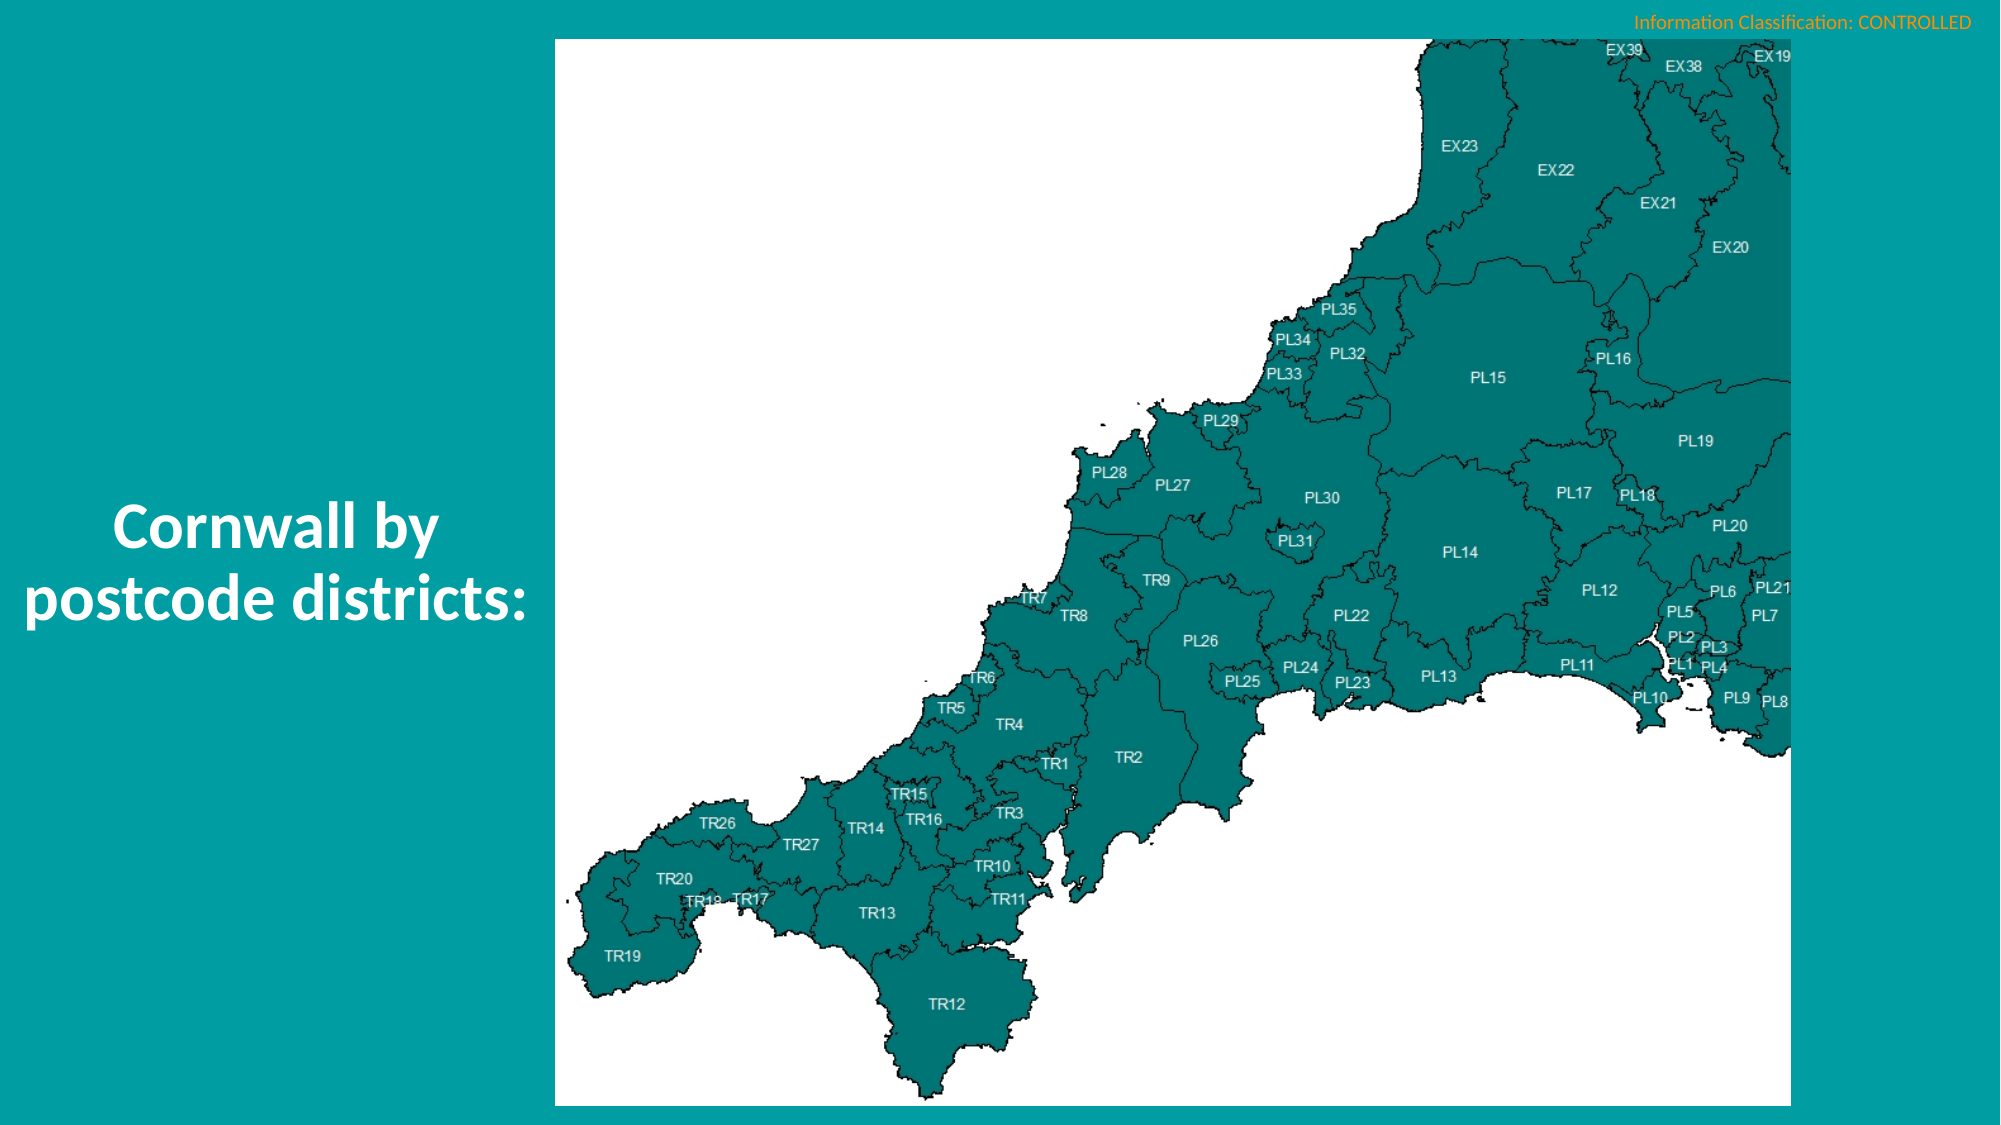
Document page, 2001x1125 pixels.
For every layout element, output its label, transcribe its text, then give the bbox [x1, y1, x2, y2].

title Cornwall by postcode districts: [0, 434, 554, 691]
picture [555, 39, 1791, 1106]
